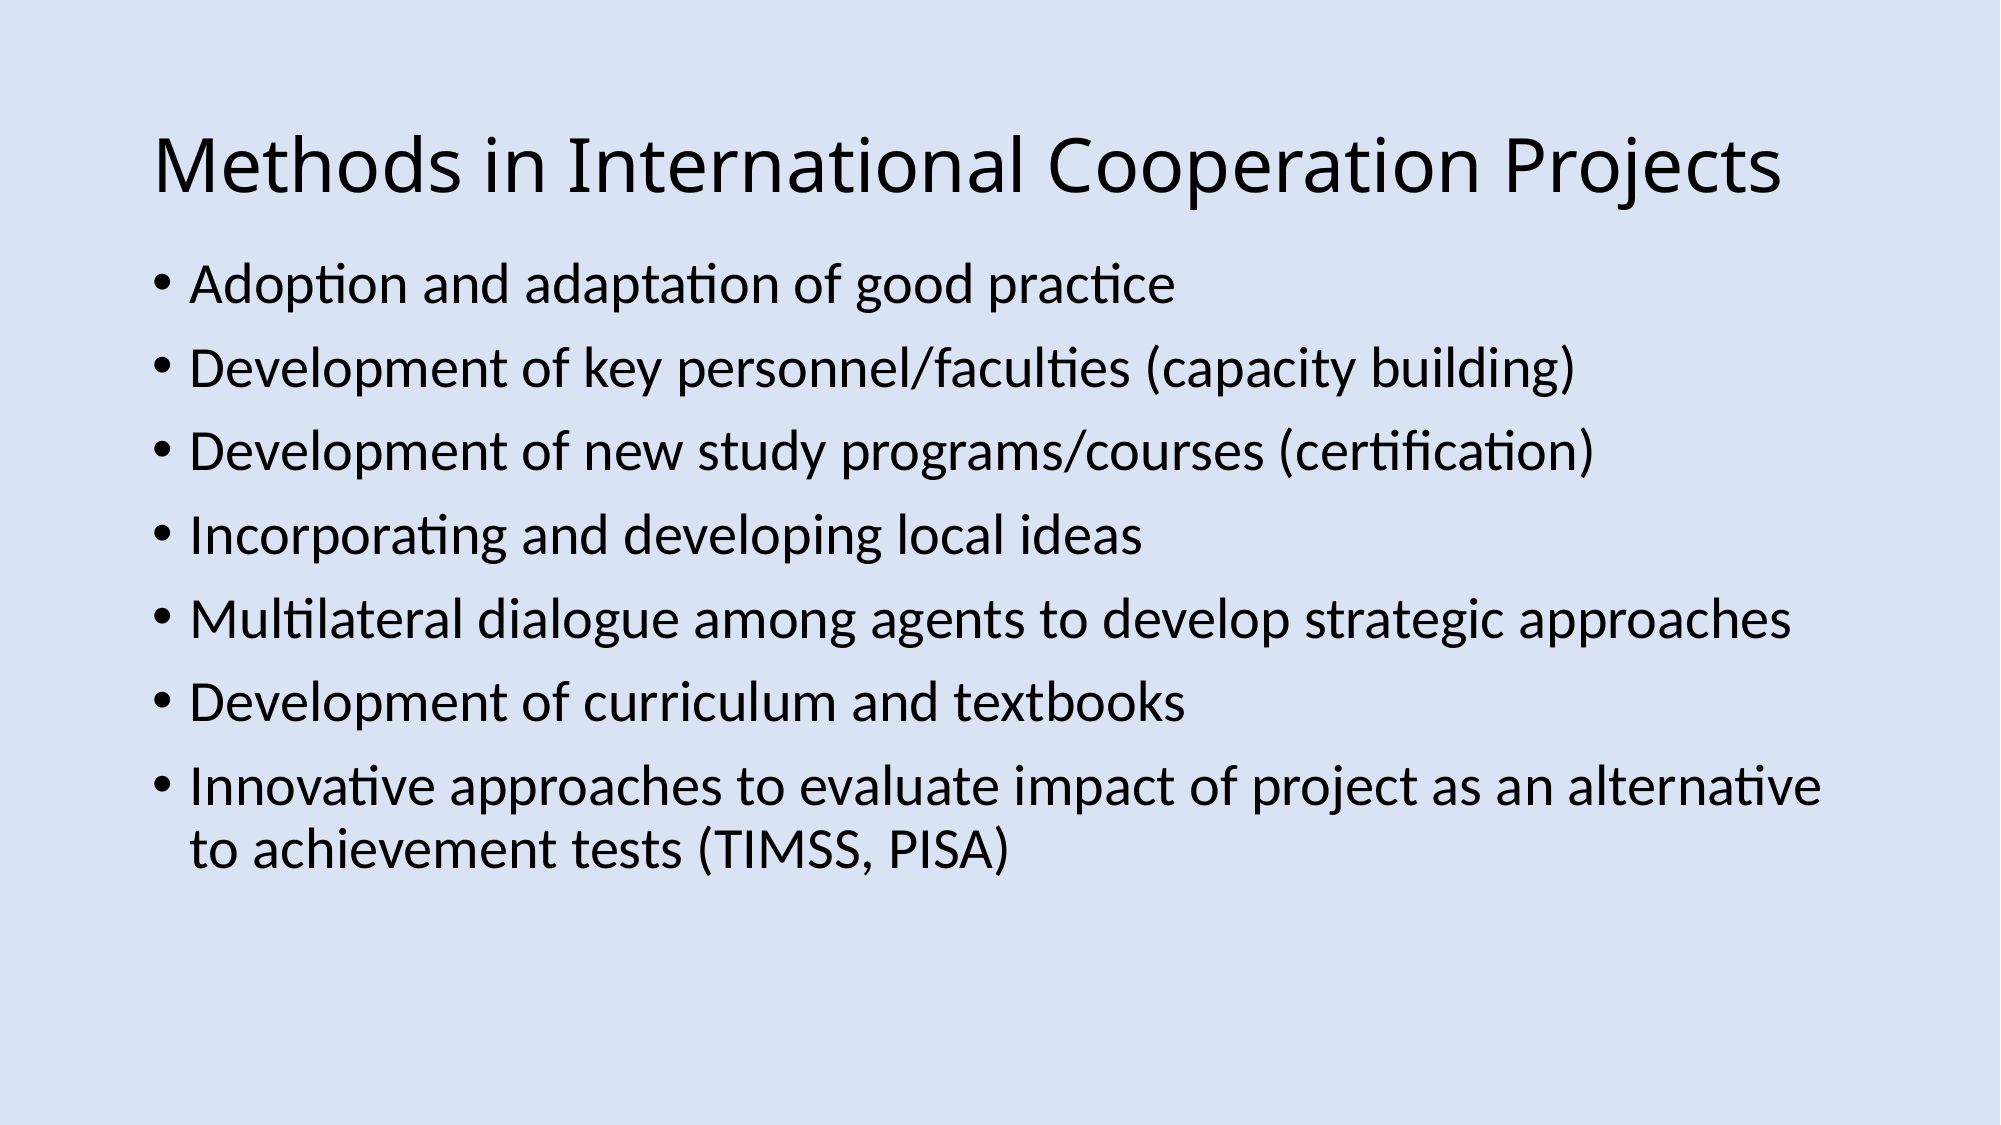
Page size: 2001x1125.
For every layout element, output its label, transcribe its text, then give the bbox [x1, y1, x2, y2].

list Adoption and adaptation of good practice Development of key personnel/faculties (capacity building) Development of new study programs/courses (certification) Incorporating and developing local ideas Multilateral dialogue among agents to develop strategic approaches Development of curriculum and textbooks Innovative approaches to evaluate impact of project as an alternative to achievement tests (TIMSS, PISA) [137, 245, 1863, 960]
title Methods in International Cooperation Projects [137, 59, 1863, 245]
